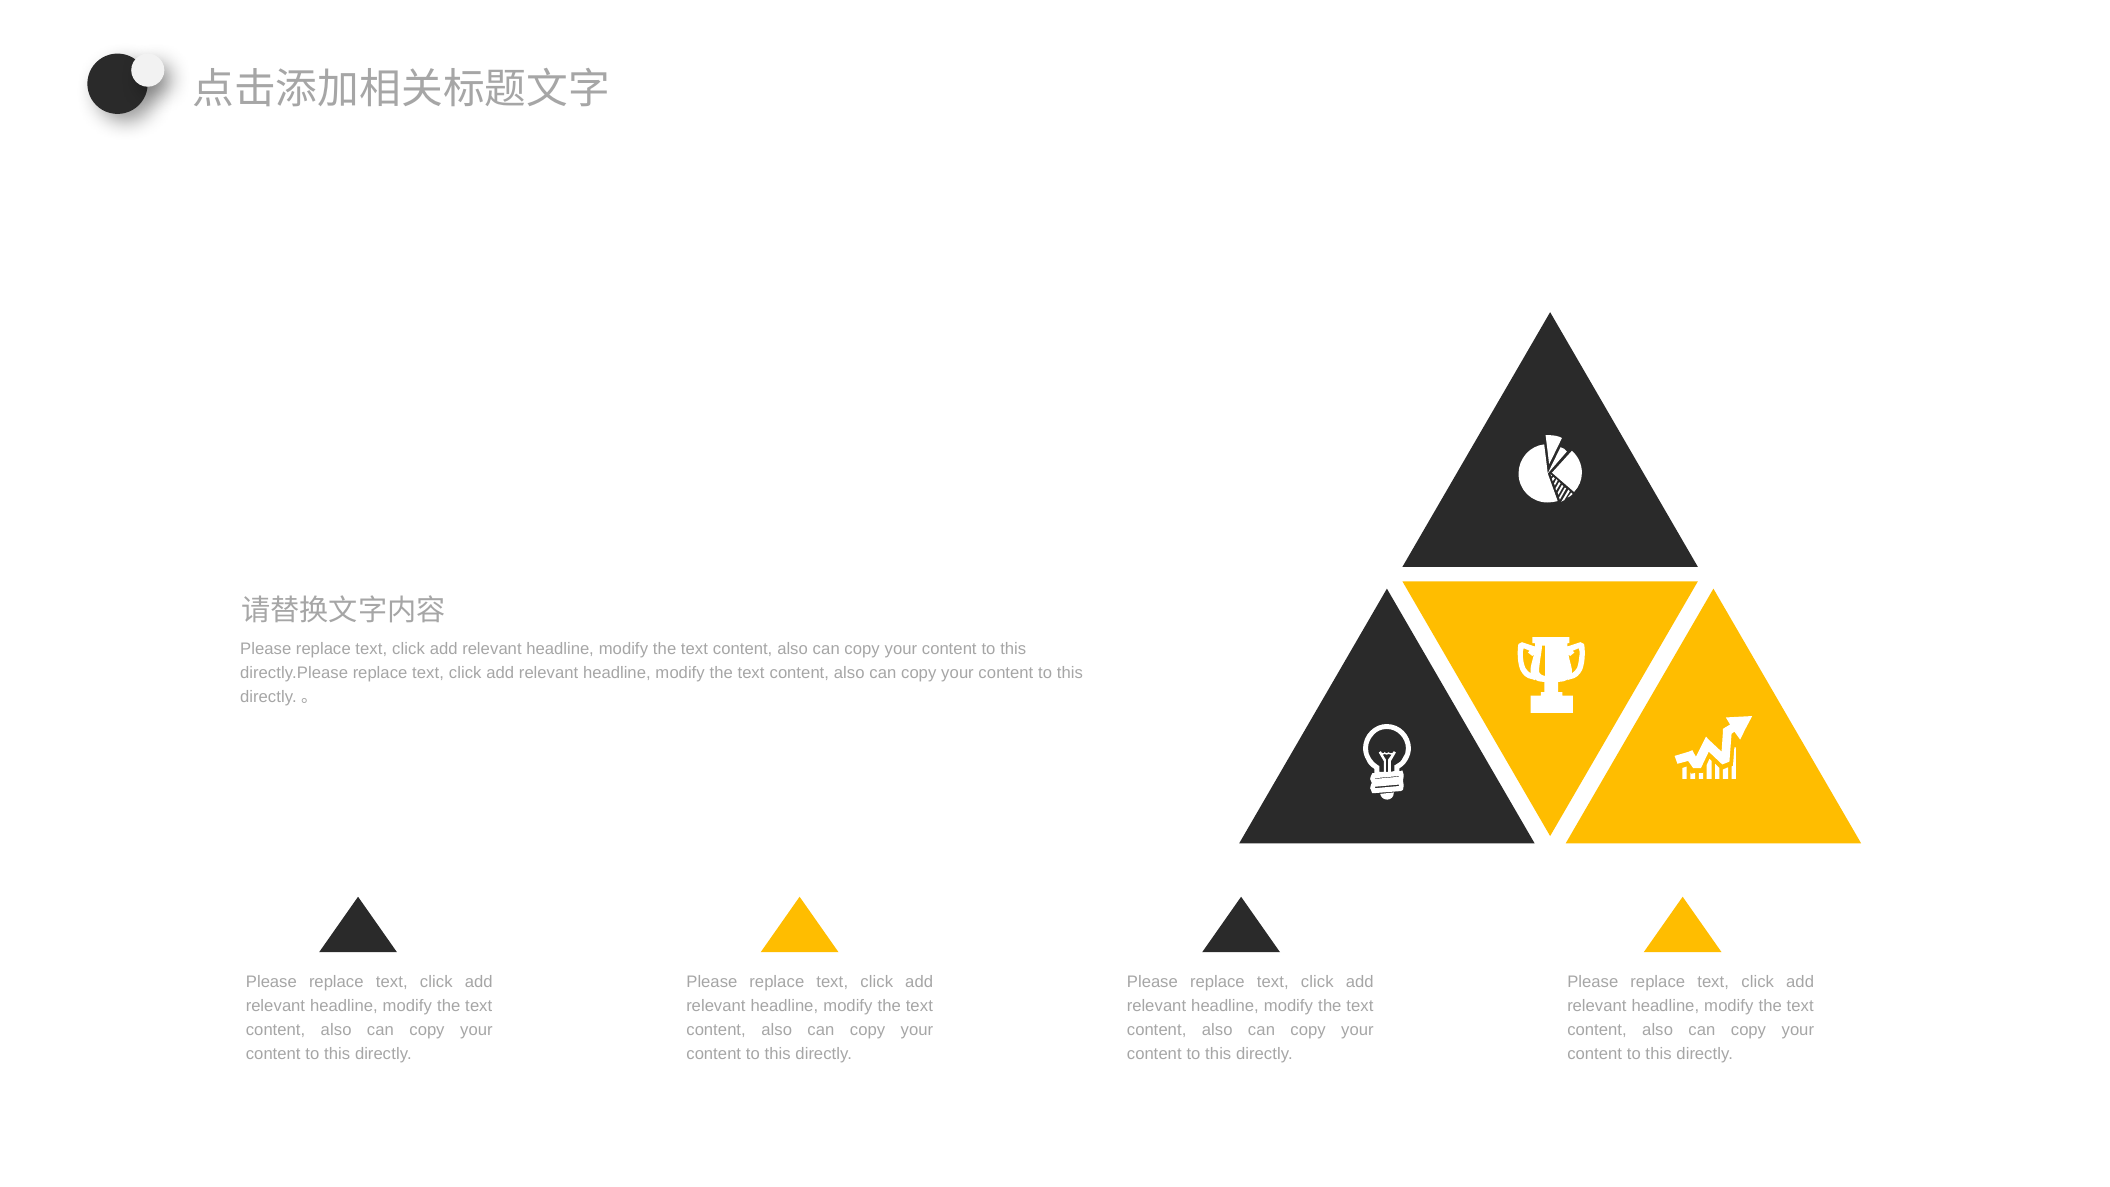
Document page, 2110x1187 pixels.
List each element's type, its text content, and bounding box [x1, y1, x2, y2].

text_box Please replace text, click add relevant headline, modify the text content, also can copy your content to this directly.Please replace text, click add relevant headline, modify the text content, also can copy your content to this directly.。 [225, 626, 1143, 713]
text_box [86, 52, 142, 115]
text_box [758, 894, 841, 954]
text_box 请替换文字内容 [226, 577, 461, 626]
text_box 点击添加相关标题文字 [176, 53, 680, 114]
text_box [317, 894, 399, 954]
text_box [130, 52, 166, 88]
text_box [1641, 894, 1724, 954]
text_box Please replace text, click add relevant headline, modify the text content, also can copy your content to this directly. [1552, 959, 1830, 1070]
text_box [1565, 588, 1862, 844]
text_box Please replace text, click add relevant headline, modify the text content, also can copy your content to this directly. [671, 959, 949, 1070]
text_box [1239, 588, 1535, 844]
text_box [1402, 581, 1698, 837]
text_box Please replace text, click add relevant headline, modify the text content, also can copy your content to this directly. [1112, 959, 1389, 1070]
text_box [1402, 312, 1698, 567]
text_box [1200, 894, 1283, 954]
text_box Please replace text, click add relevant headline, modify the text content, also can copy your content to this directly. [231, 959, 508, 1070]
